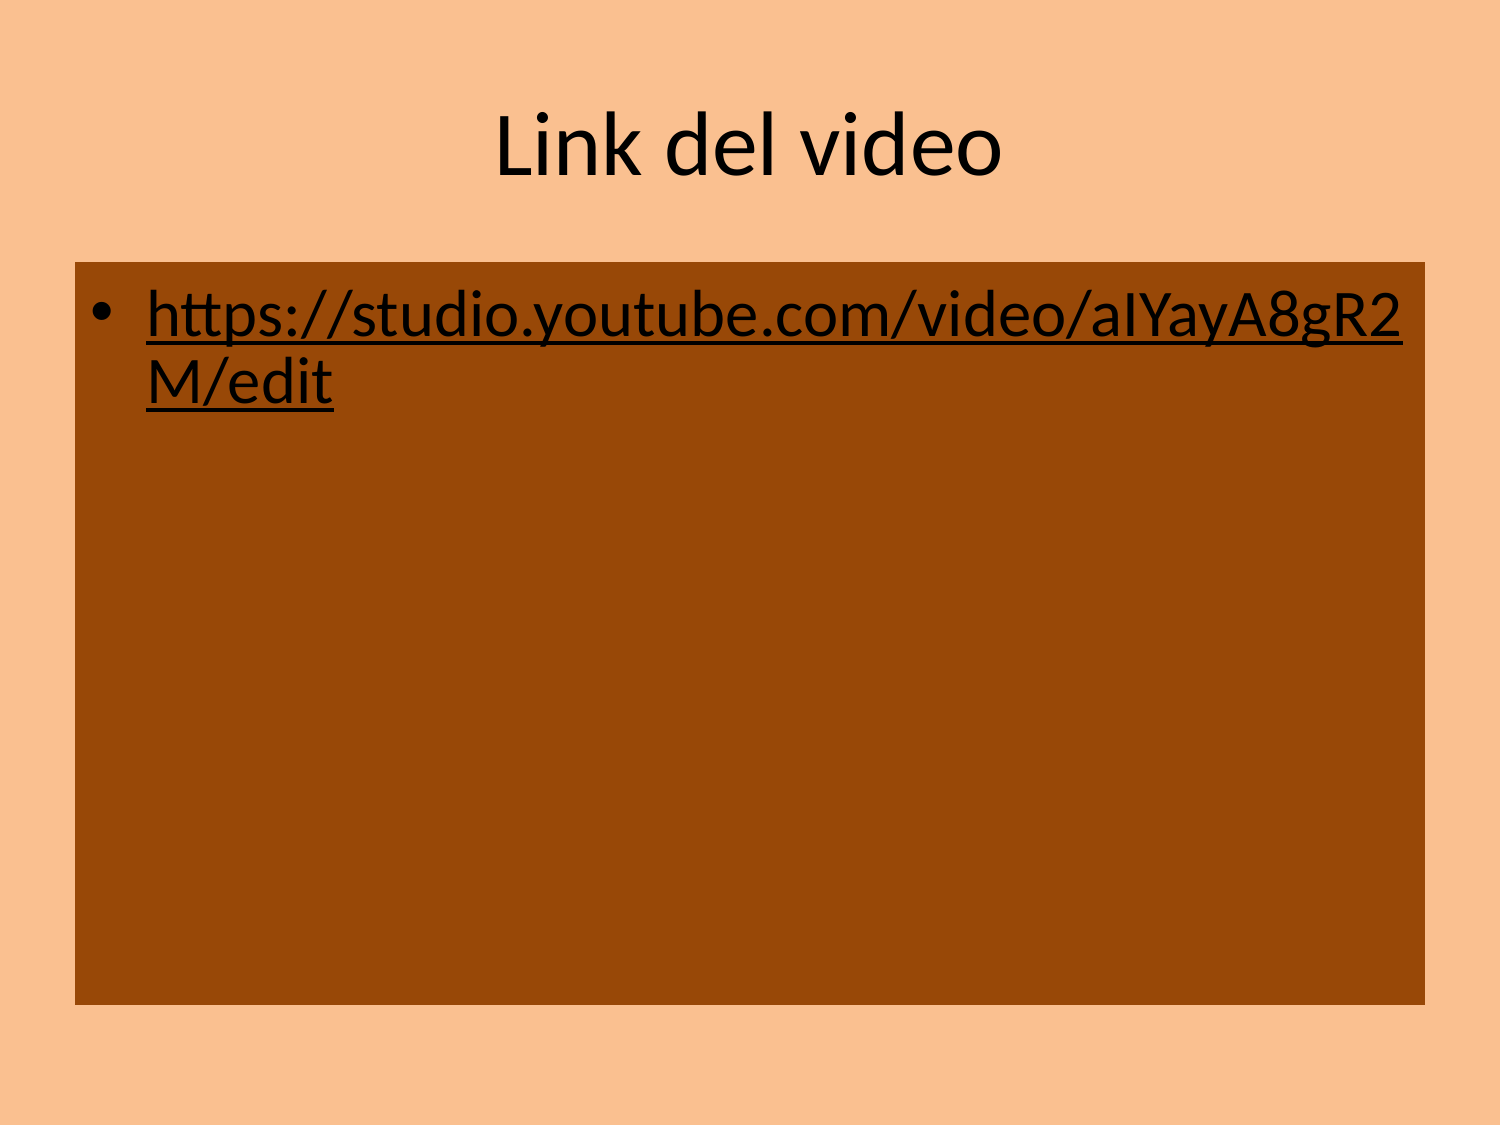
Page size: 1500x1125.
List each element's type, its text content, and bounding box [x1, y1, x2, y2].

list https://studio.youtube.com/video/aIYayA8gR2M/edit [75, 262, 1425, 1005]
title Link del video [75, 45, 1425, 233]
text_box [0, 0, 1500, 1125]
